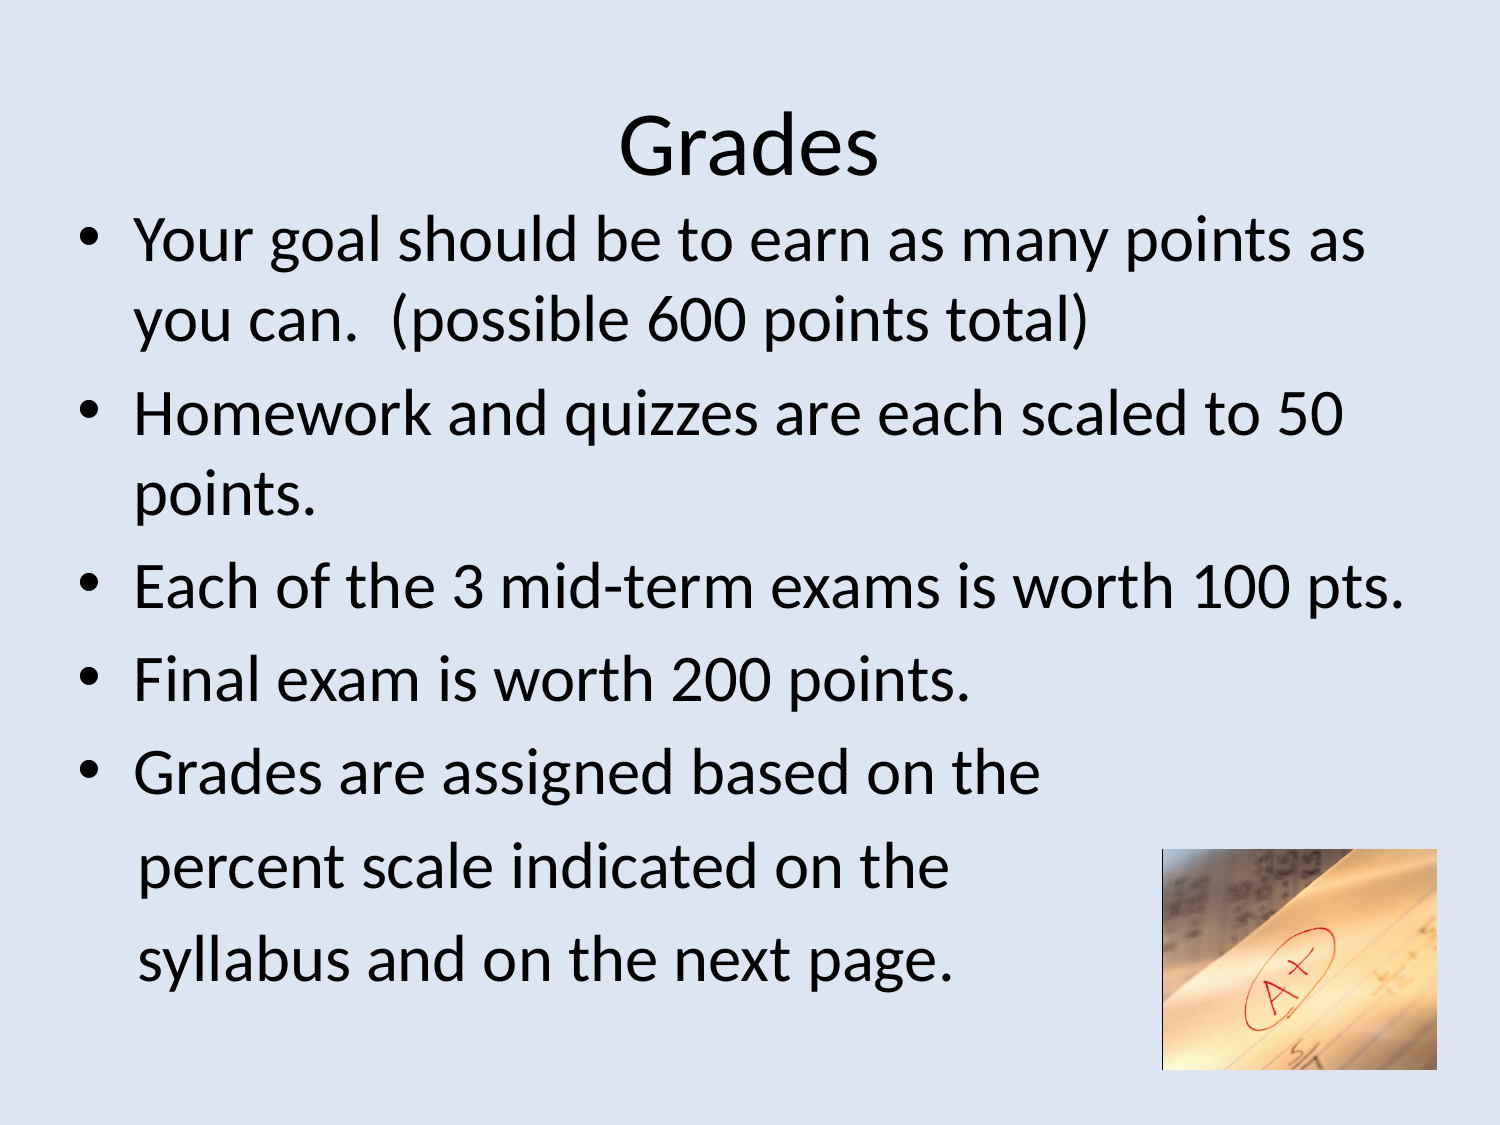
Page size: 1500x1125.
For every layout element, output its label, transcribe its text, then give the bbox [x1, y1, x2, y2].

picture [1162, 849, 1437, 1070]
list Your goal should be to earn as many points as you can. (possible 600 points total) Homework and quizzes are each scaled to 50 points. Each of the 3 mid-term exams is worth 100 pts. Final exam is worth 200 points. Grades are assigned based on the percent scale indicated on the syllabus and on the next page. [62, 187, 1463, 930]
title Grades [75, 45, 1425, 187]
